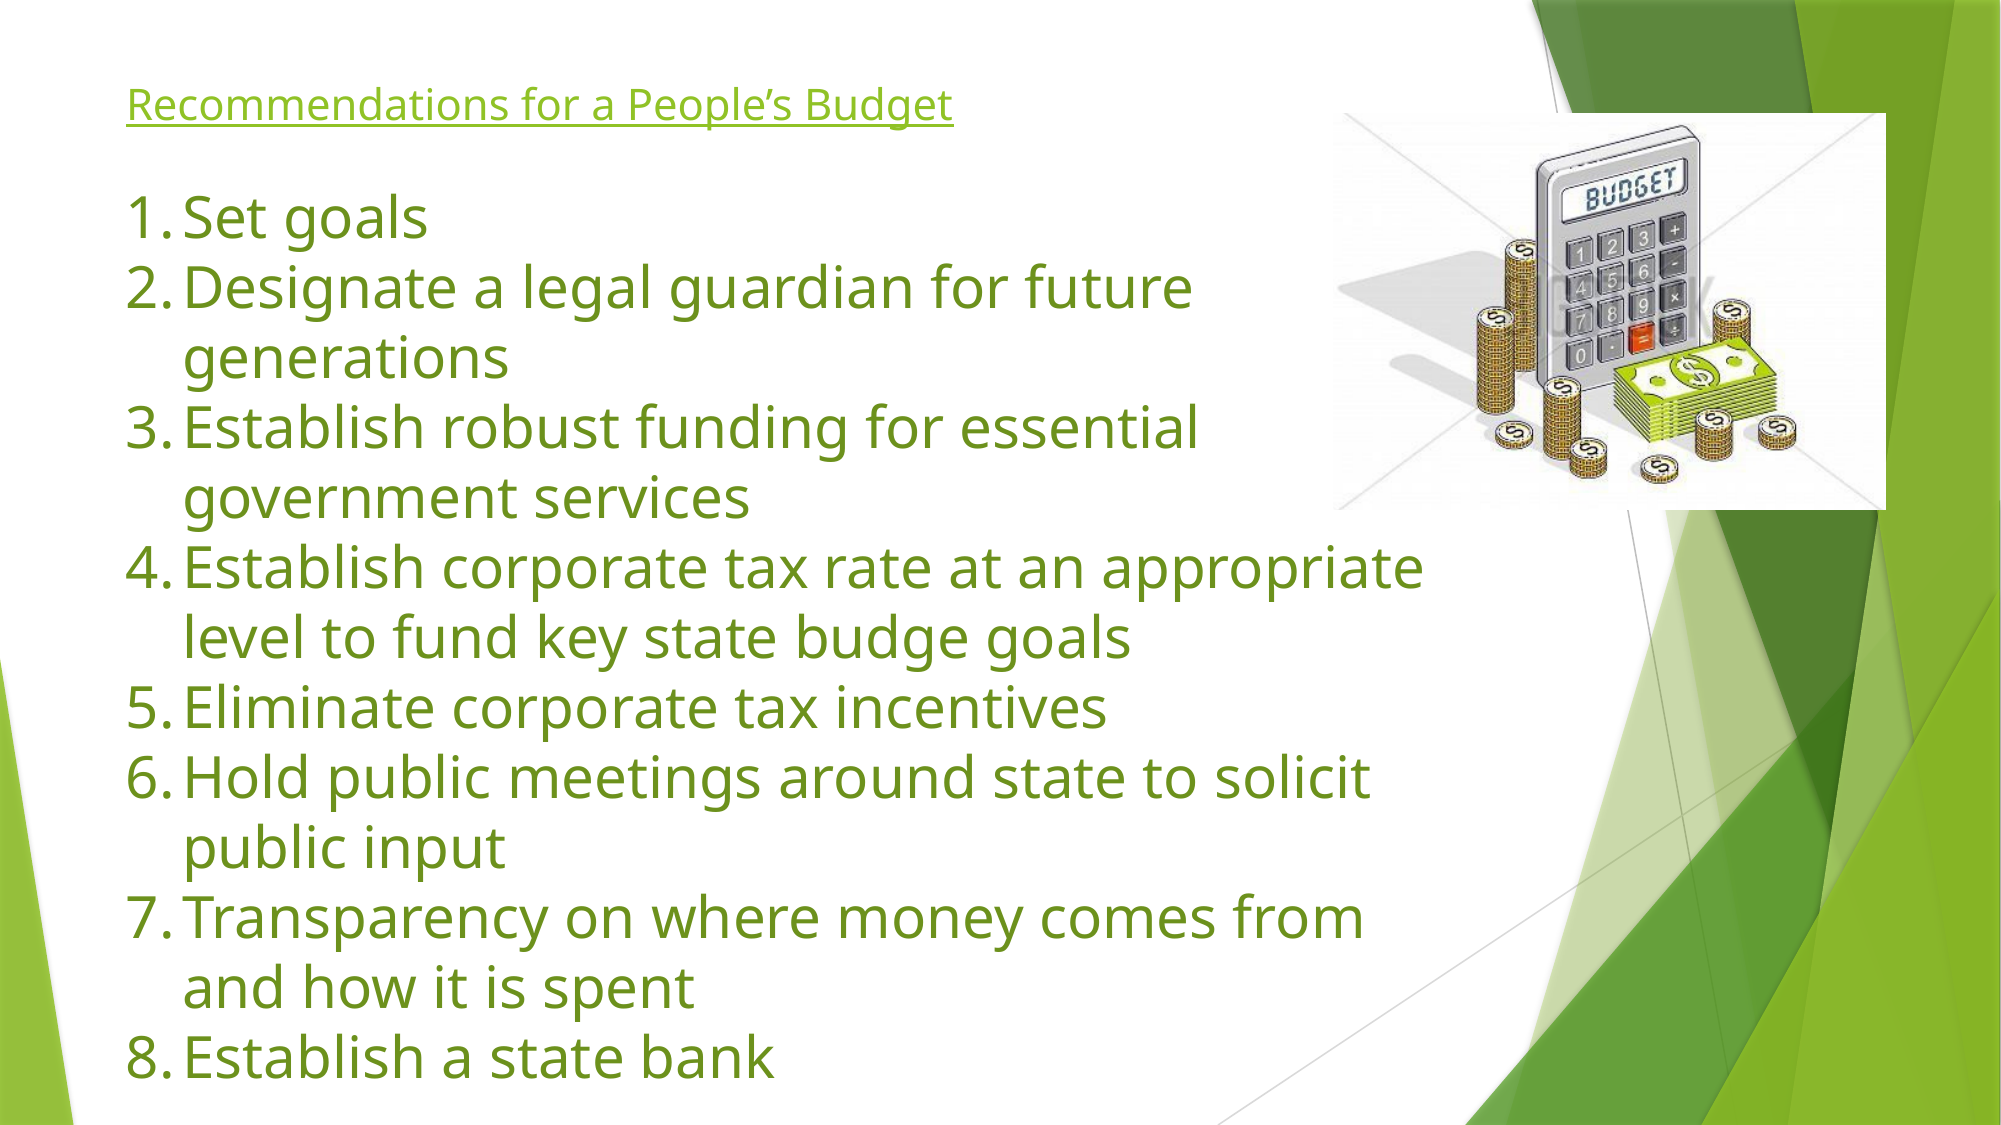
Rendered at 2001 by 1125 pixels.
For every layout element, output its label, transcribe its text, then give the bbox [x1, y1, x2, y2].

title Recommendations for a People’s Budget [111, 69, 1522, 173]
text_box Set goals Designate a legal guardian for future generations Establish robust funding for essential government services Establish corporate tax rate at an appropriate level to fund key state budge goals Eliminate corporate tax incentives Hold public meetings around state to solicit public input Transparency on where money comes from and how it is spent Establish a state bank [111, 173, 1475, 1098]
picture [1287, 113, 1890, 510]
